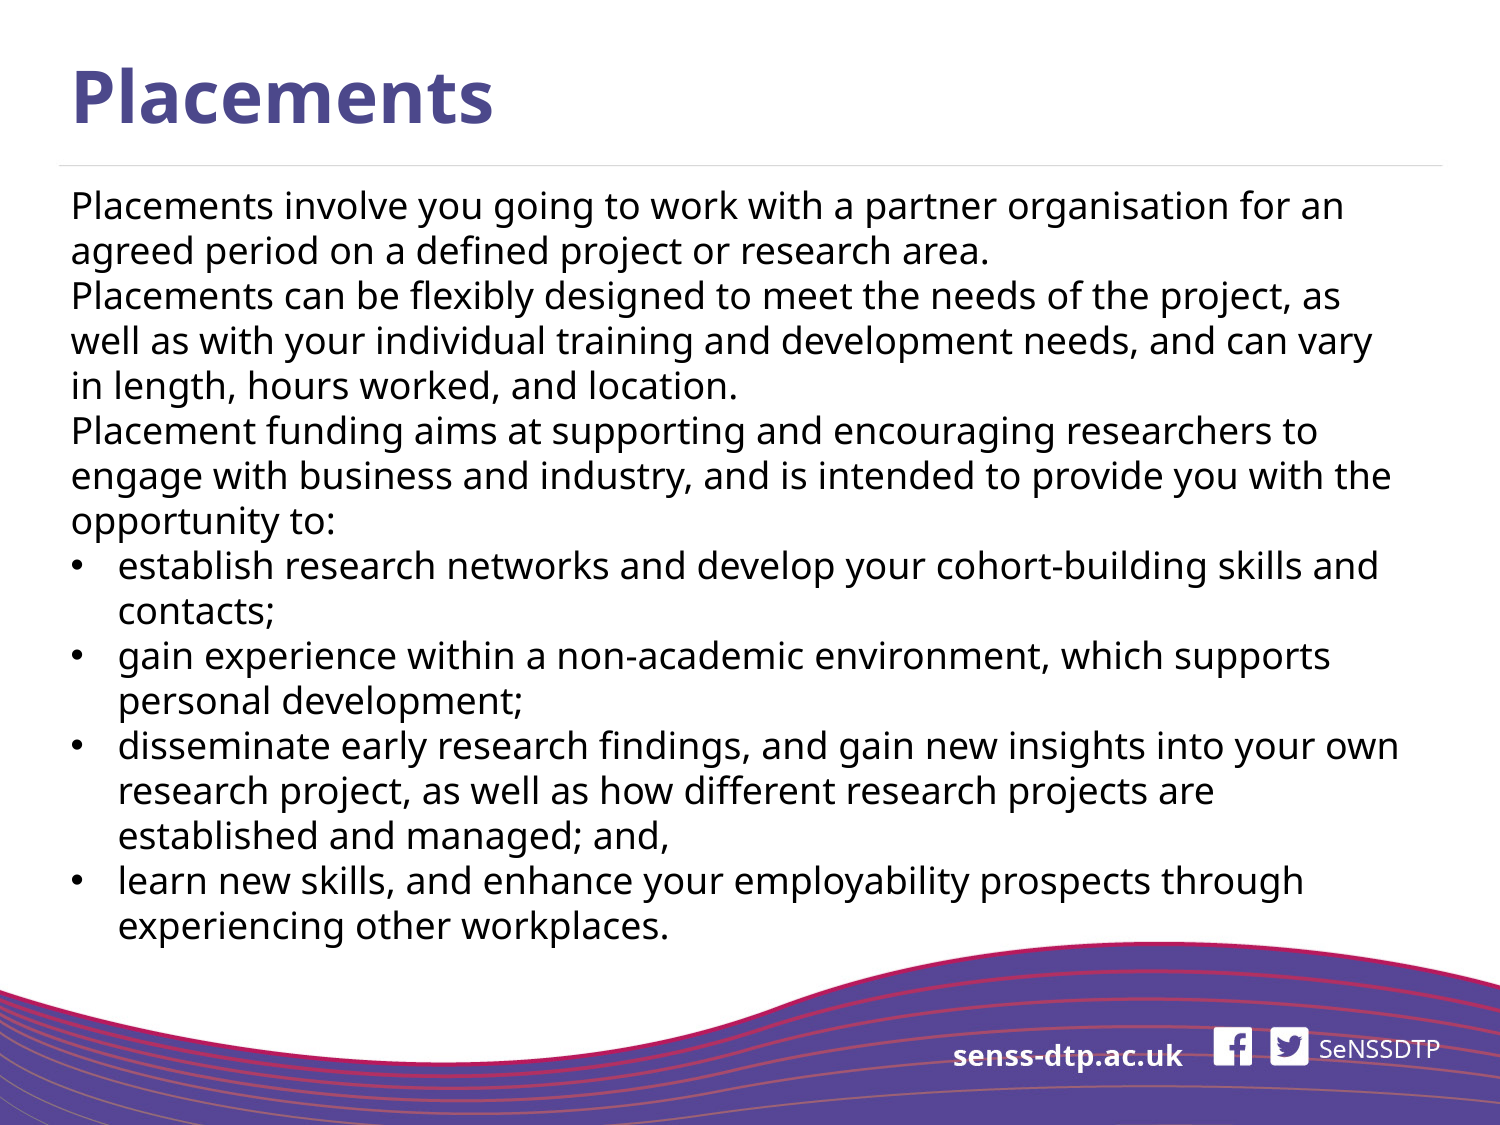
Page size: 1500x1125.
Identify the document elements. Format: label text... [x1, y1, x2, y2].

text_box Placements involve you going to work with a partner organisation for an agreed period on a defined project or research area. Placements can be flexibly designed to meet the needs of the project, as well as with your individual training and development needs, and can vary in length, hours worked, and location. Placement funding aims at supporting and encouraging researchers to engage with business and industry, and is intended to provide you with the opportunity to: establish research networks and develop your cohort-building skills and contacts; gain experience within a non-academic environment, which supports personal development; disseminate early research findings, and gain new insights into your own research project, as well as how different research projects are established and managed; and, learn new skills, and enhance your employability prospects through experiencing other workplaces. [55, 174, 1418, 955]
picture [0, 0, 1500, 1125]
title Placements [55, 25, 1350, 174]
